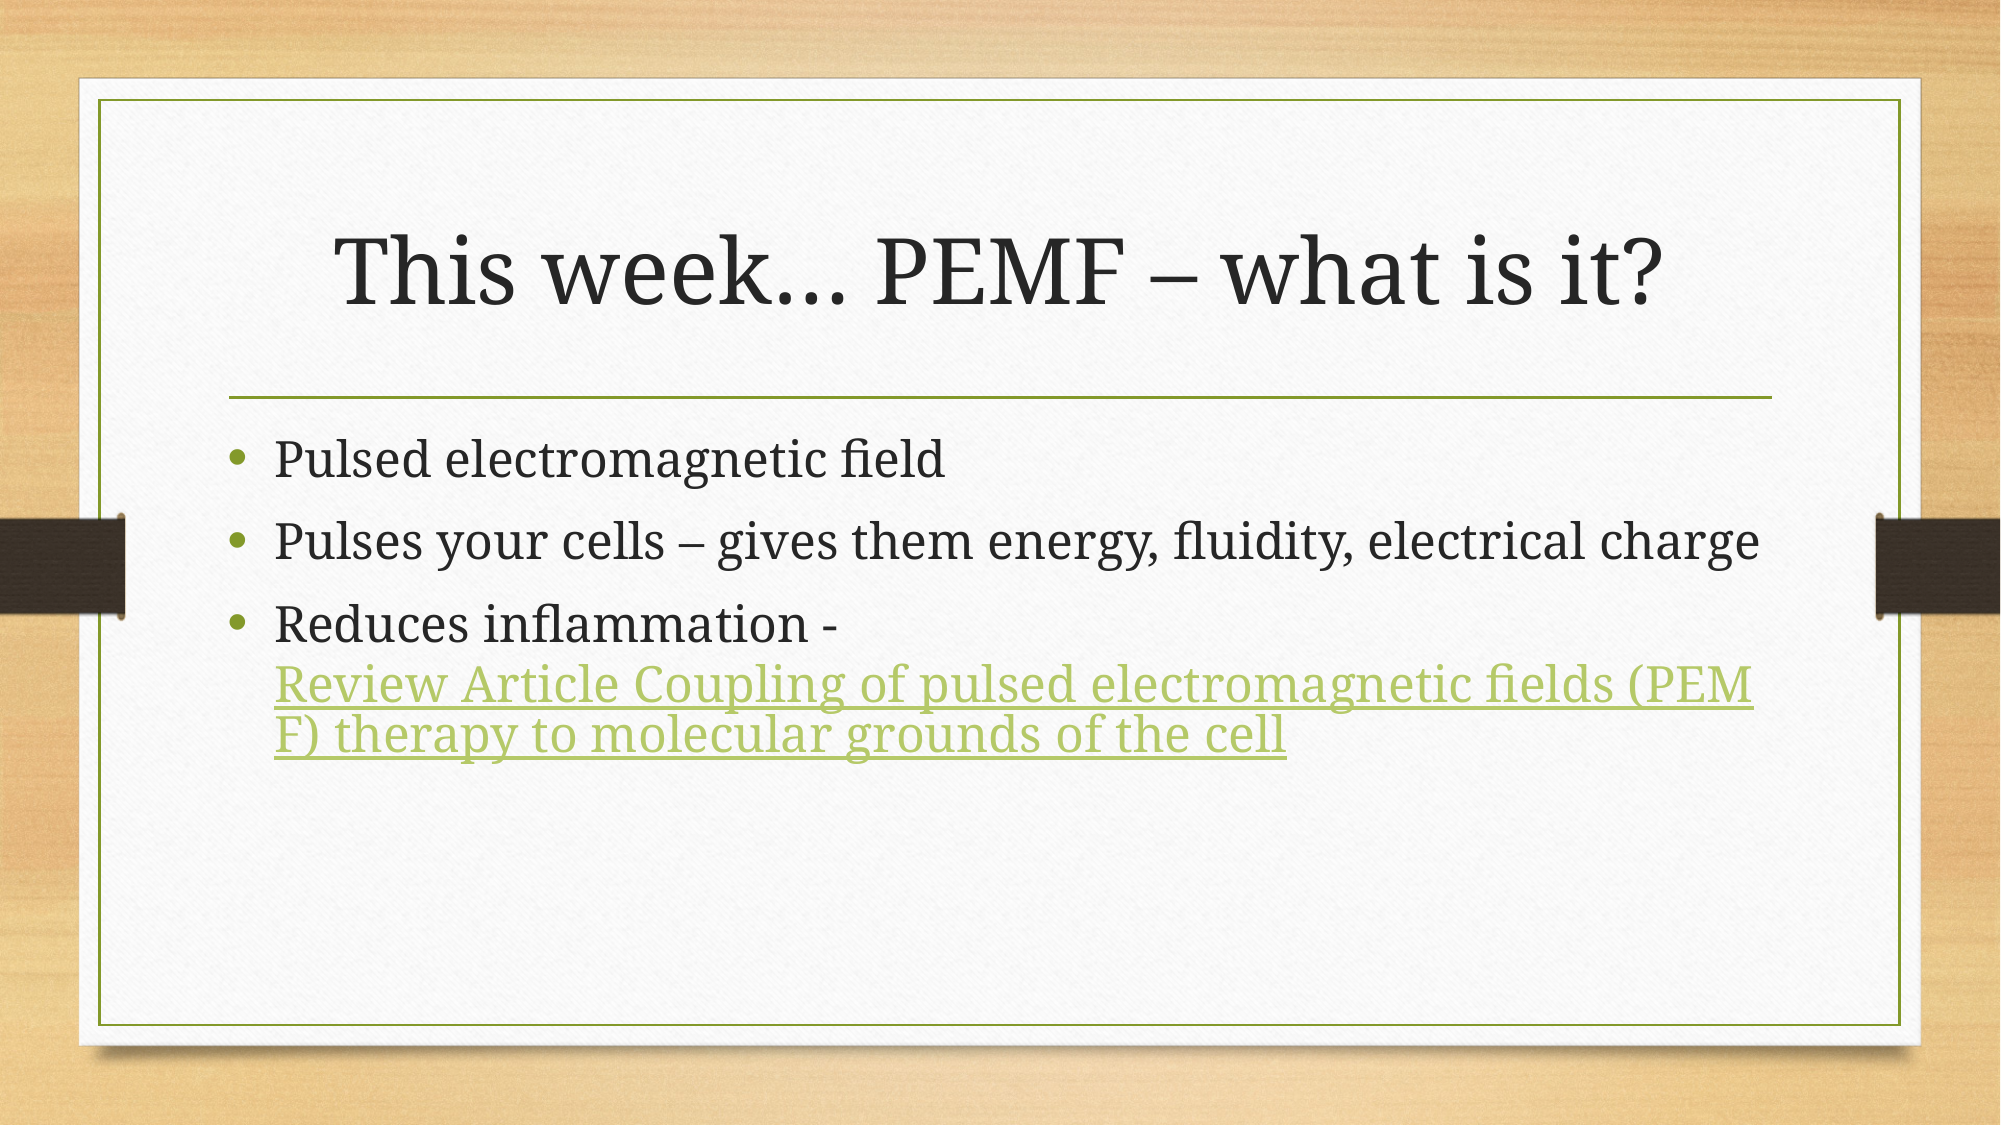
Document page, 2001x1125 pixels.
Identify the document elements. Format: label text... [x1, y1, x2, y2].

list Pulsed electromagnetic field Pulses your cells – gives them energy, fluidity, electrical charge Reduces inflammation - Review Article Coupling of pulsed electromagnetic fields (PEMF) therapy to molecular grounds of the cell [212, 419, 1788, 964]
title This week… PEMF – what is it? [212, 161, 1788, 375]
picture [0, 0, 2001, 1125]
